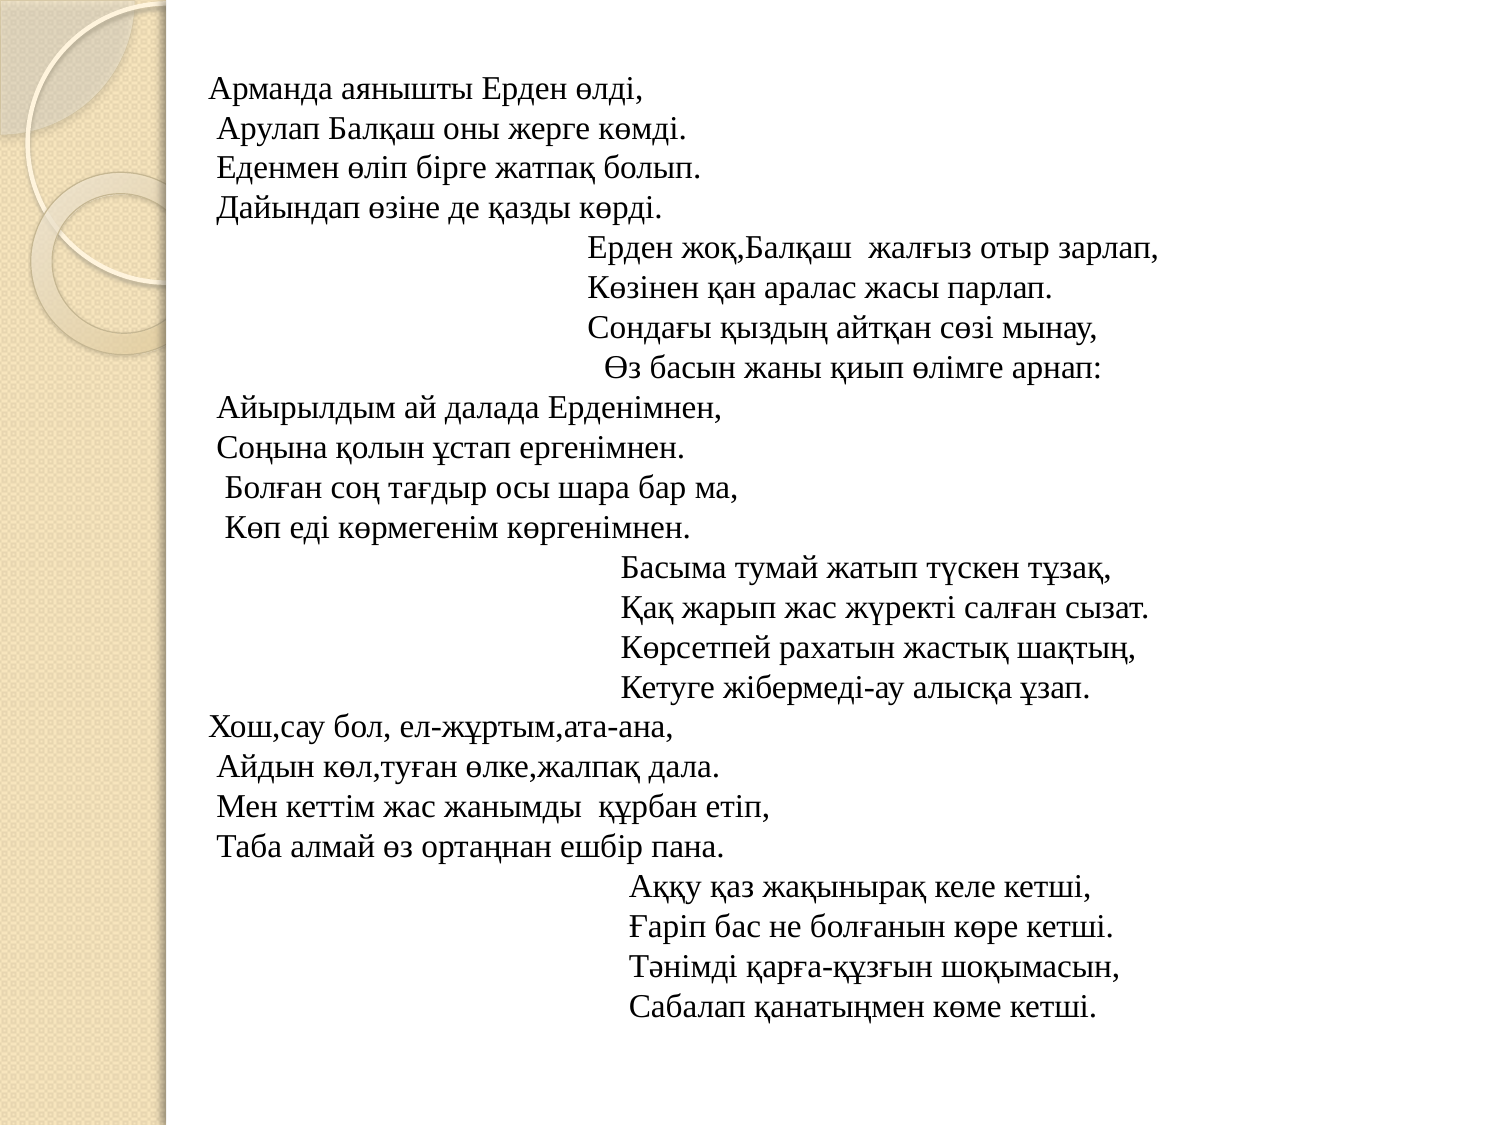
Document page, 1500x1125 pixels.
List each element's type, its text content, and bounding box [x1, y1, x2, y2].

text_box Арманда аянышты Ерден өлді, Арулап Балқаш оны жерге көмді. Еденмен өліп бірге жатпақ болып. Дайындап өзіне де қазды көрді. Ерден жоқ,Балқаш жалғыз отыр зарлап, Көзінен қан аралас жасы парлап. Сондағы қыздың айтқан сөзі мынау, Өз басын жаны қиып өлімге арнап: Айырылдым ай далада Ерденімнен, Соңына қолын ұстап ергенімнен. Болған соң тағдыр осы шара бар ма, Көп еді көрмегенім көргенімнен. Басыма тумай жатып түскен тұзақ, Қақ жарып жас жүректі салған сызат. Көрсетпей рахатын жастық шақтың, Кетуге жібермеді-ау алысқа ұзап. Хош,сау бол, ел-жұртым,ата-ана, Айдын көл,туған өлке,жалпақ дала. Мен кеттім жас жанымды құрбан етіп, Таба алмай өз ортаңнан ешбір пана. Аққу қаз жақынырақ келе кетші, Ғаріп бас не болғанын көре кетші. Тәнімді қарға-құзғын шоқымасын, Сабалап қанатыңмен көме кетші. [35, 58, 1465, 1032]
